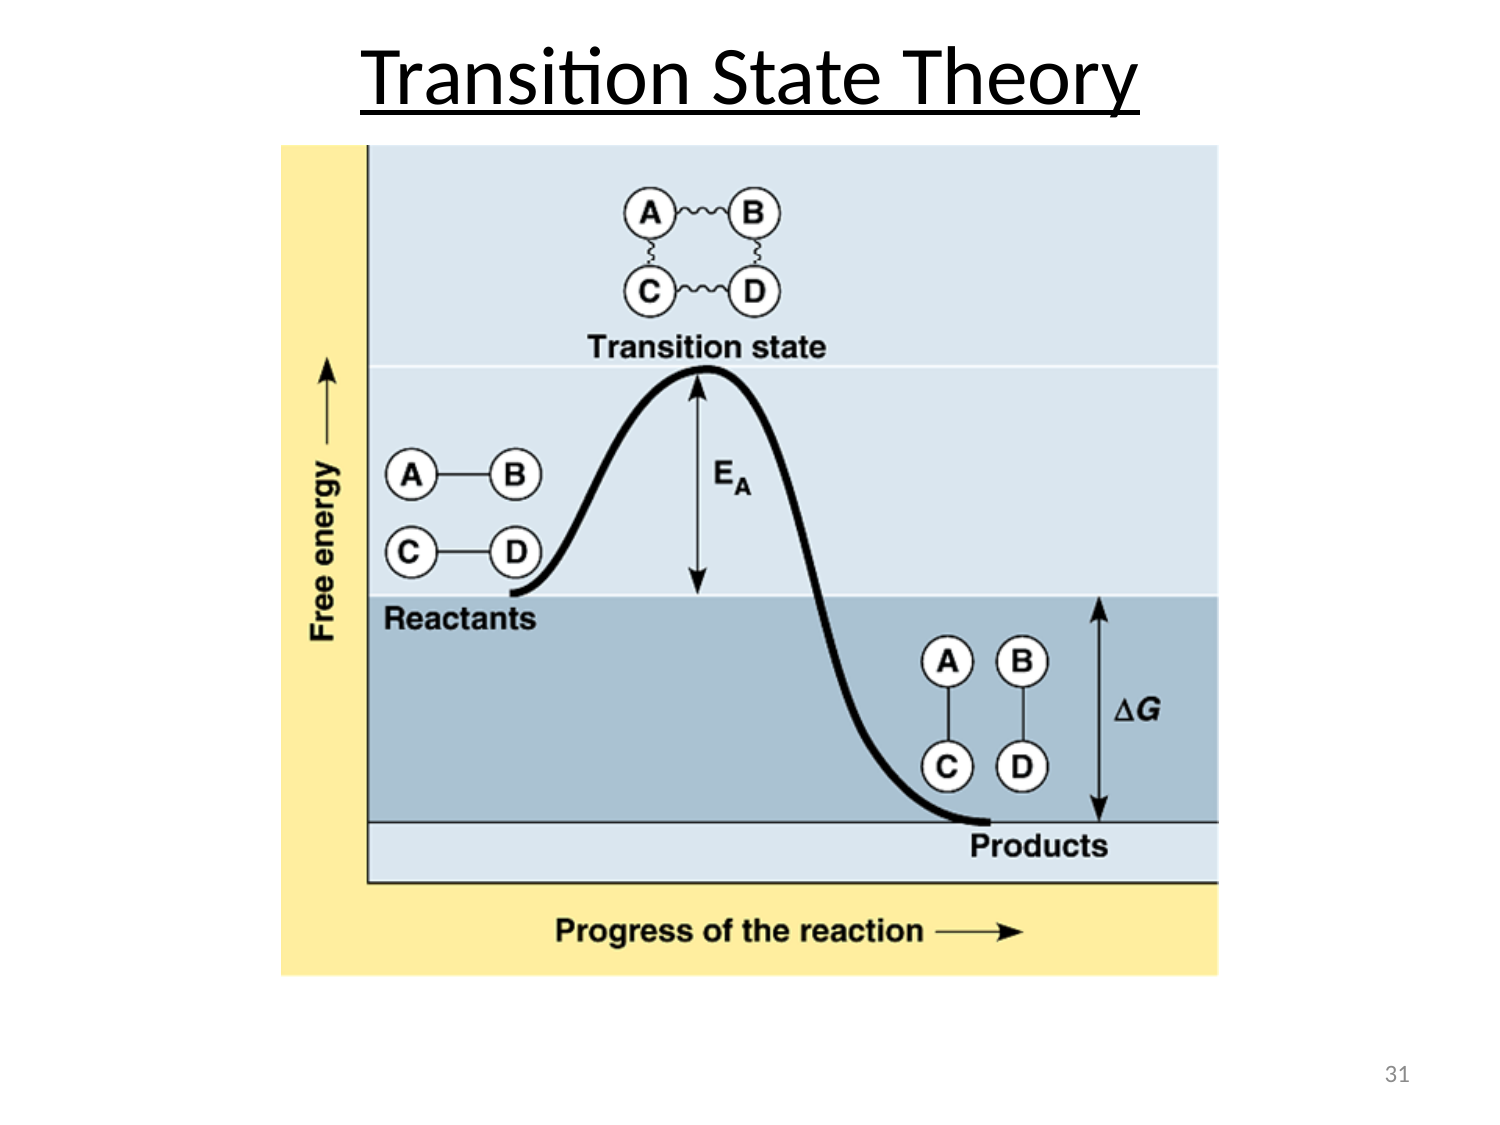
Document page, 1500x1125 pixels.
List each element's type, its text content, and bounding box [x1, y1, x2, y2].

picture [281, 145, 1219, 980]
slide_number 31 [1074, 1042, 1425, 1103]
title Transition State Theory [50, 0, 1450, 142]
